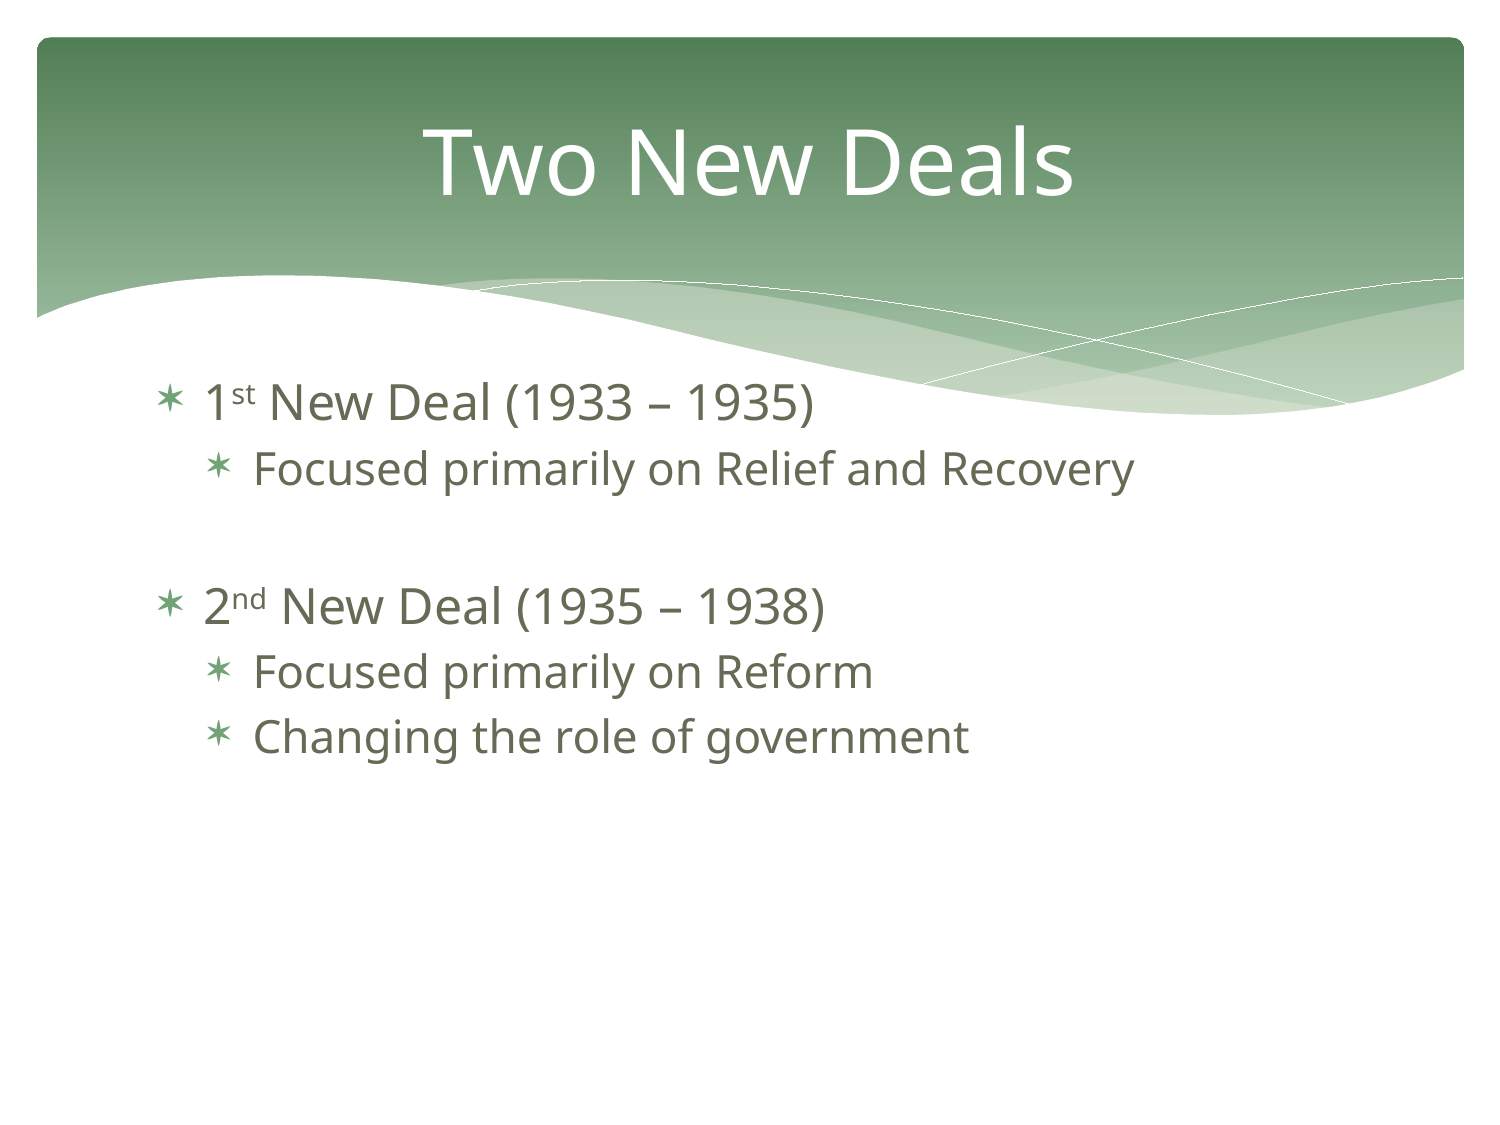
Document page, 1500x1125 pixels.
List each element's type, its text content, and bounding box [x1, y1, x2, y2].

title Two New Deals [75, 55, 1425, 261]
list 1st New Deal (1933 – 1935) Focused primarily on Relief and Recovery 2nd New Deal (1935 – 1938) Focused primarily on Reform Changing the role of government [143, 362, 1359, 1005]
